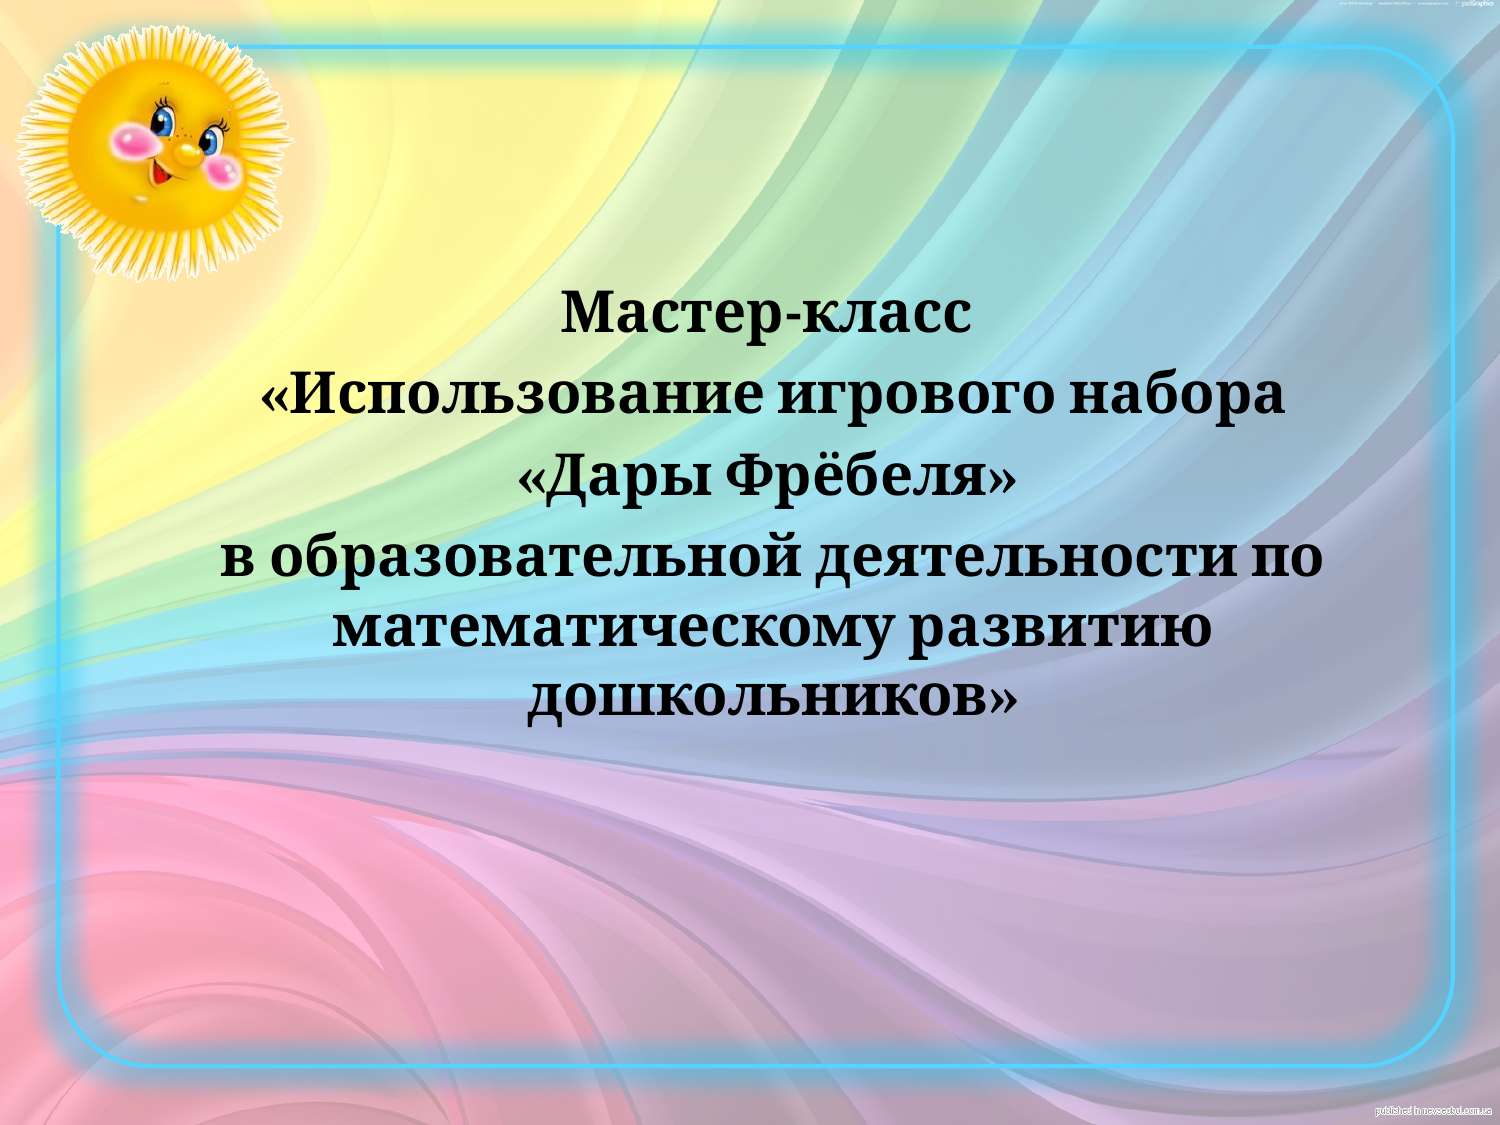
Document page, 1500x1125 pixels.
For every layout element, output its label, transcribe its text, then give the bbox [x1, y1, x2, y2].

picture [11, 11, 340, 340]
subtitle Мастер-класс «Использование игрового набора «Дары Фрёбеля» в образовательной деятельности по математическому развитию дошкольников» [171, 267, 1376, 740]
